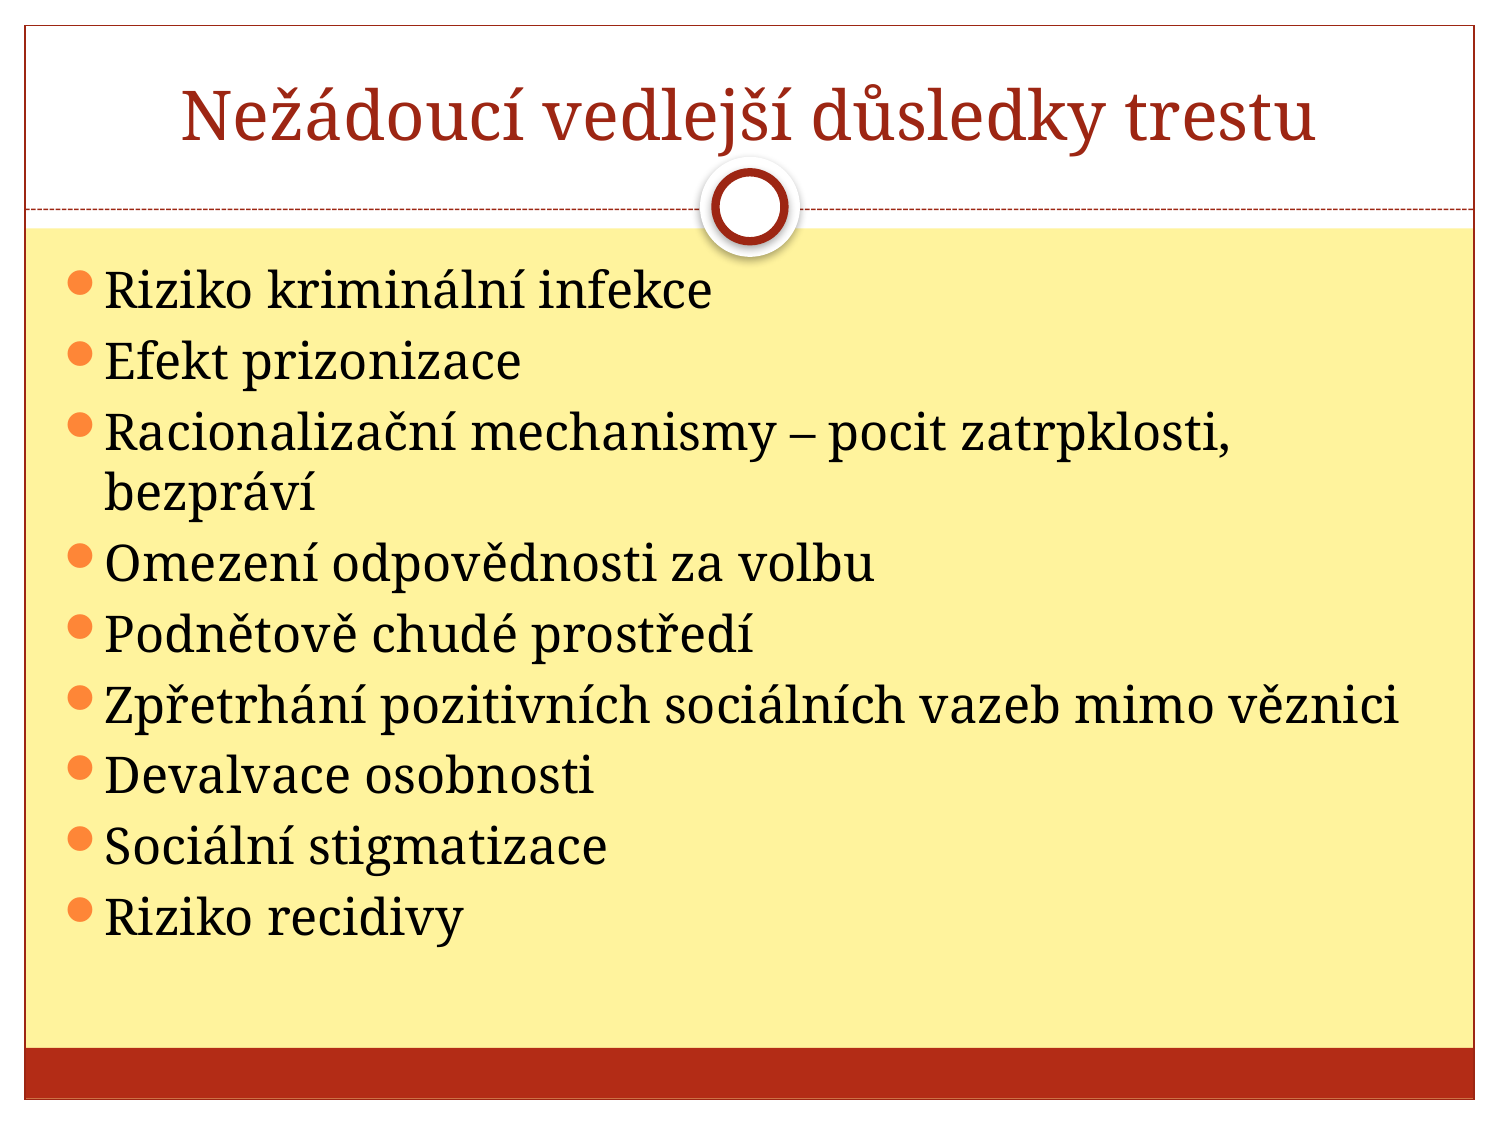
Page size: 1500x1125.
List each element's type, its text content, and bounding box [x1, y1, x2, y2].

title Nežádoucí vedlejší důsledky trestu [49, 37, 1450, 162]
list Riziko kriminální infekce Efekt prizonizace Racionalizační mechanismy – pocit zatrpklosti, bezpráví Omezení odpovědnosti za volbu Podnětově chudé prostředí Zpřetrhání pozitivních sociálních vazeb mimo věznici Devalvace osobnosti Sociální stigmatizace Riziko recidivy [49, 250, 1445, 1001]
